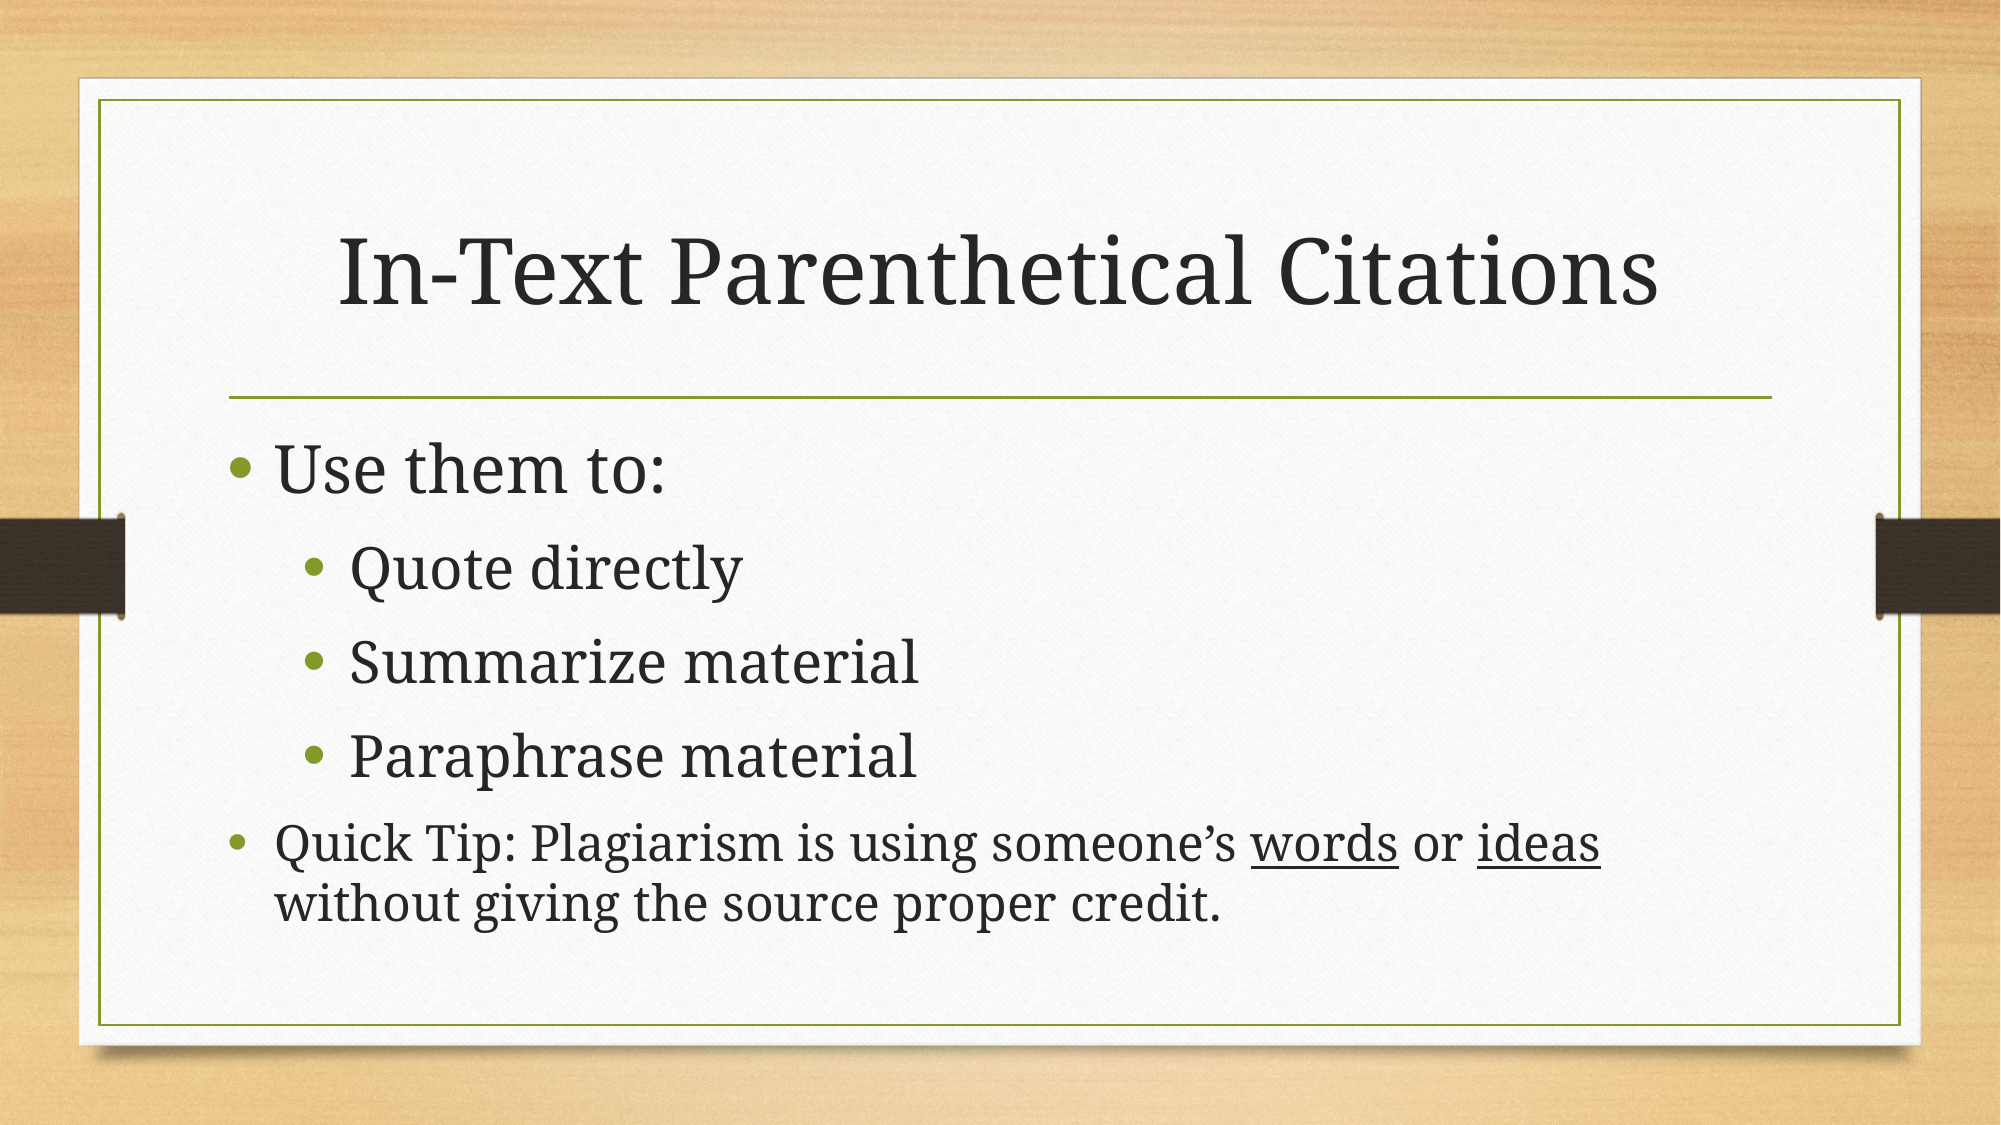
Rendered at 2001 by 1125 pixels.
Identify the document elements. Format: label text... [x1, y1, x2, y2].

list Use them to: Quote directly Summarize material Paraphrase material Quick Tip: Plagiarism is using someone’s words or ideas without giving the source proper credit. [212, 419, 1788, 964]
title In-Text Parenthetical Citations [212, 161, 1788, 375]
picture [0, 0, 2001, 1125]
